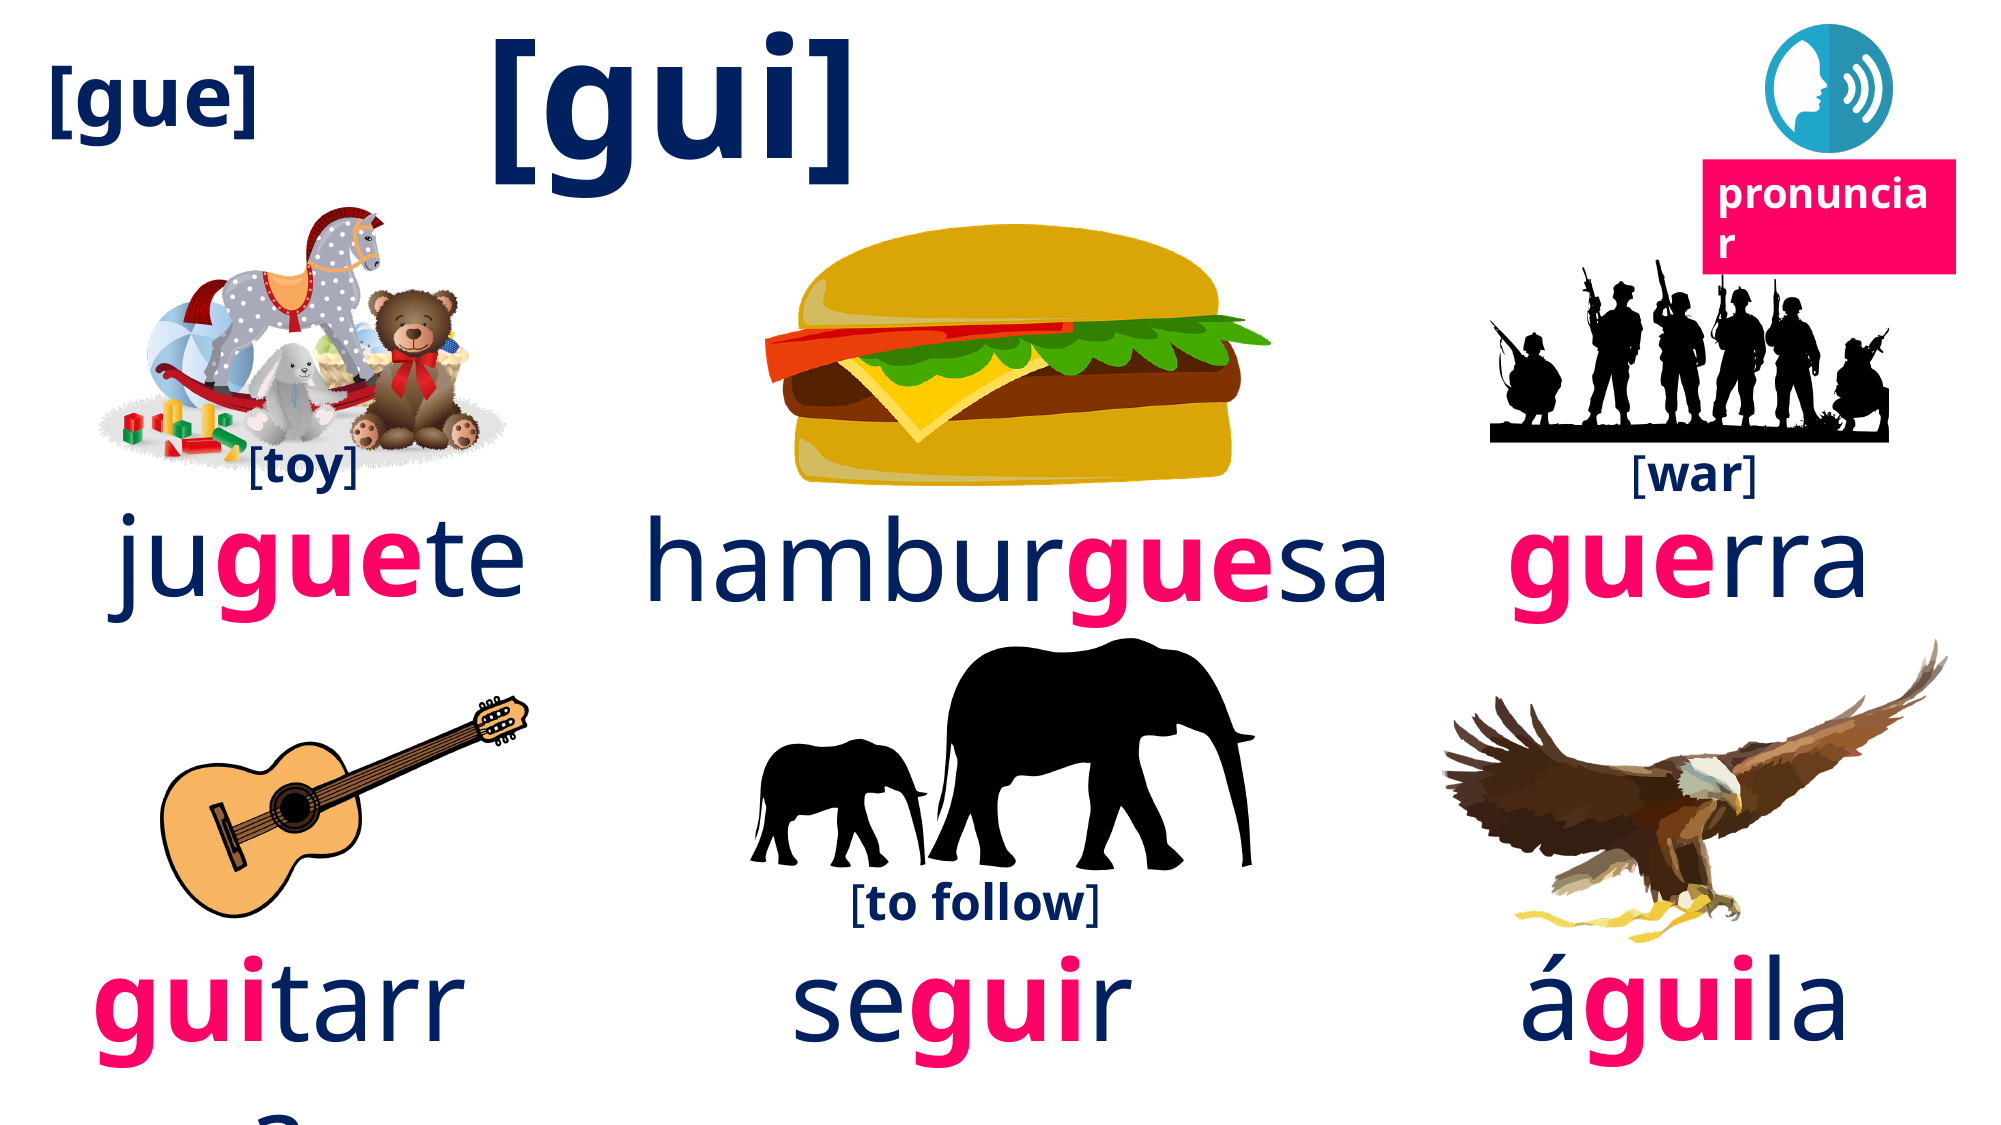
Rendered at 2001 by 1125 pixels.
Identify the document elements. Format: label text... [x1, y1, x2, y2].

picture [130, 627, 535, 997]
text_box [98, 206, 508, 502]
text_box seguir [730, 921, 1194, 1072]
text_box hamburguesa [615, 481, 1420, 632]
text_box guerra [1422, 477, 1956, 628]
picture [1442, 639, 1948, 943]
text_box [749, 627, 1256, 940]
title [gue] [31, 34, 525, 252]
text_box [gui] [469, 0, 1220, 200]
text_box juguete [90, 476, 554, 627]
text_box pronunciar [1702, 159, 1956, 275]
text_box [1489, 251, 1889, 510]
picture [765, 224, 1272, 486]
text_box águila [1453, 951, 1918, 1071]
text_box guitarra [46, 921, 510, 1125]
picture [1765, 24, 1894, 153]
